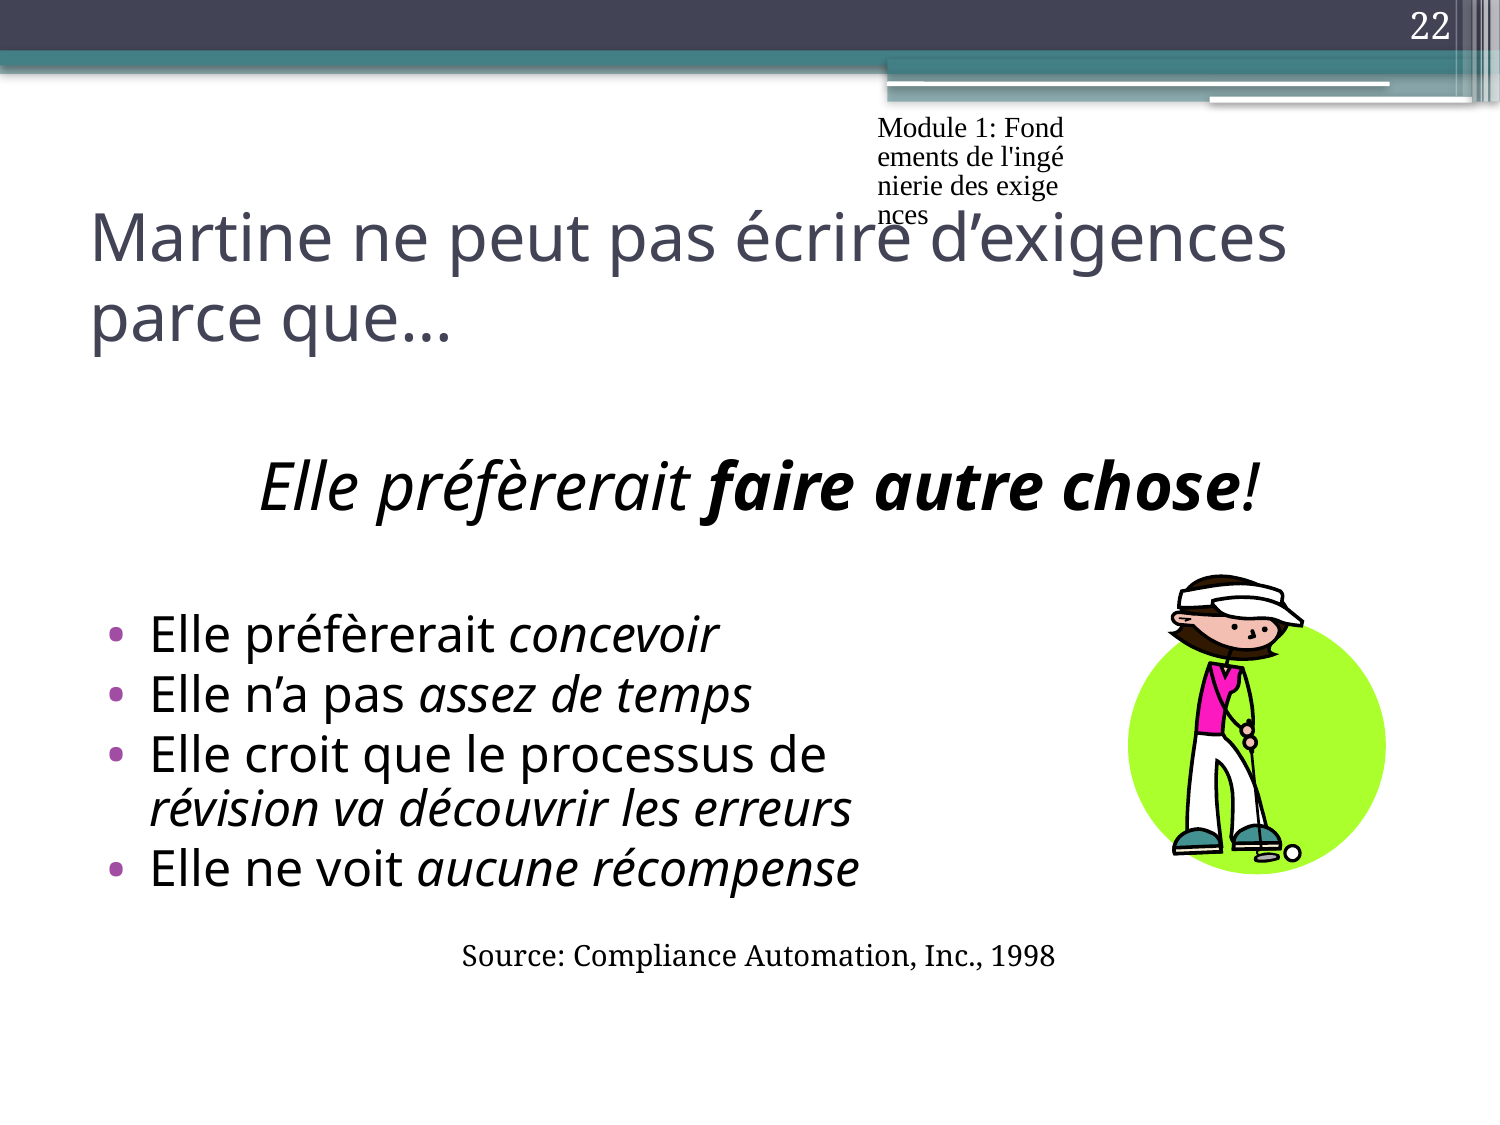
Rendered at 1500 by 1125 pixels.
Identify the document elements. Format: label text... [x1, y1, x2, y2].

slide_number 22 [1341, 0, 1466, 61]
footer Module 1: Fondements de l'ingénierie des exigences [862, 100, 1080, 176]
title Martine ne peut pas écrire d’exigences parce que… [75, 187, 1425, 363]
picture [1127, 573, 1386, 875]
list Elle préfèrerait faire autre chose! Elle préfèrerait concevoir Elle n’a pas assez de temps Elle croit que le processus de révision va découvrir les erreurs Elle ne voit aucune récompense Source: Compliance Automation, Inc., 1998 [75, 368, 1425, 1079]
